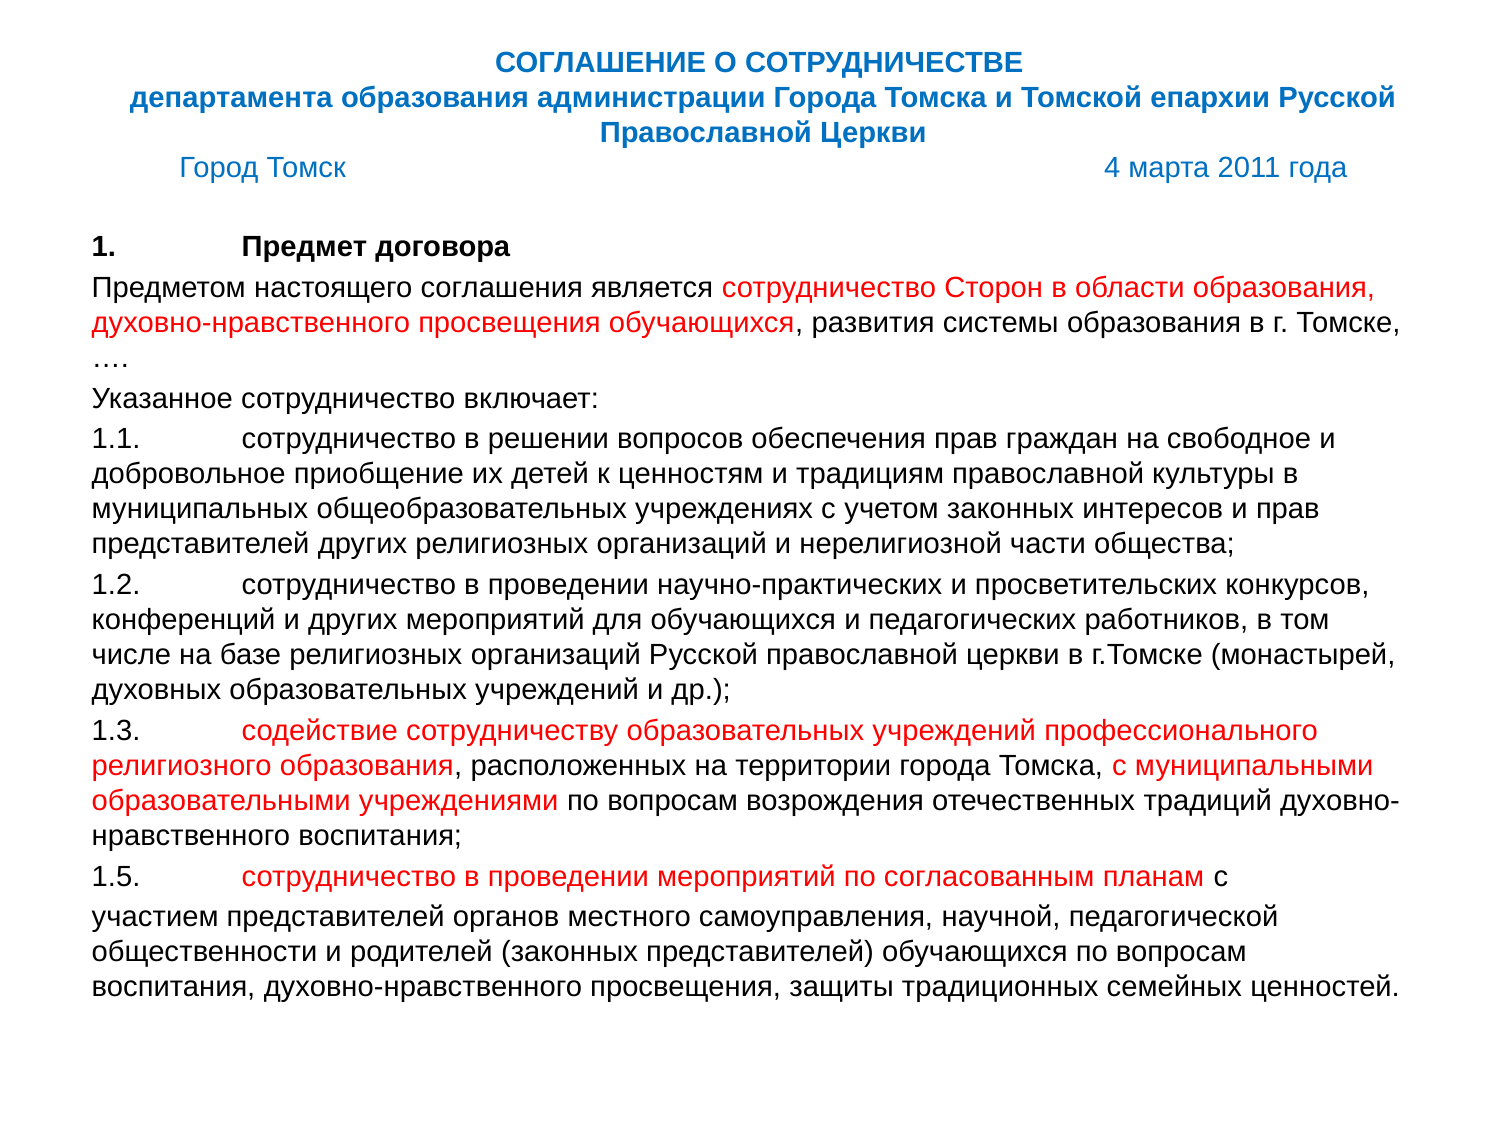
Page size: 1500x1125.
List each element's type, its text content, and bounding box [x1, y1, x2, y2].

list 1. Предмет договора Предметом настоящего соглашения является сотрудничество Сторон в области образования, духовно-нравственного просвещения обучающихся, развития системы образования в г. Томске, …. Указанное сотрудничество включает: 1.1. сотрудничество в решении вопросов обеспечения прав граждан на свободное и добровольное приобщение их детей к ценностям и традициям православной культуры в муниципальных общеобразовательных учреждениях с учетом законных интересов и прав представителей других религиозных организаций и нерелигиозной части общества; 1.2. сотрудничество в проведении научно-практических и просветительских конкурсов, конференций и других мероприятий для обучающихся и педагогических работников, в том числе на базе религиозных организаций Русской православной церкви в г.Томске (монастырей, духовных образовательных учреждений и др.); 1.3. содействие сотрудничеству образовательных учреждений профессионального религиозного образования, расположенных на территории города Томска, с муниципальными образовательными учреждениями по вопросам возрождения отечественных традиций духовно-нравственного воспитания; 1.5. сотрудничество в проведении мероприятий по согласованным планам с участием представителей органов местного самоуправления, научной, педагогической общественности и родителей (законных представителей) обучающихся по вопросам воспитания, духовно-нравственного просвещения, защиты традиционных семейных ценностей. [76, 219, 1427, 1064]
title СОГЛАШЕНИЕ О СОТРУДНИЧЕСТВЕ департамента образования администрации Города Томска и Томской епархии Русской Православной Церкви Город Томск 4 марта 2011 года [88, 78, 1439, 218]
